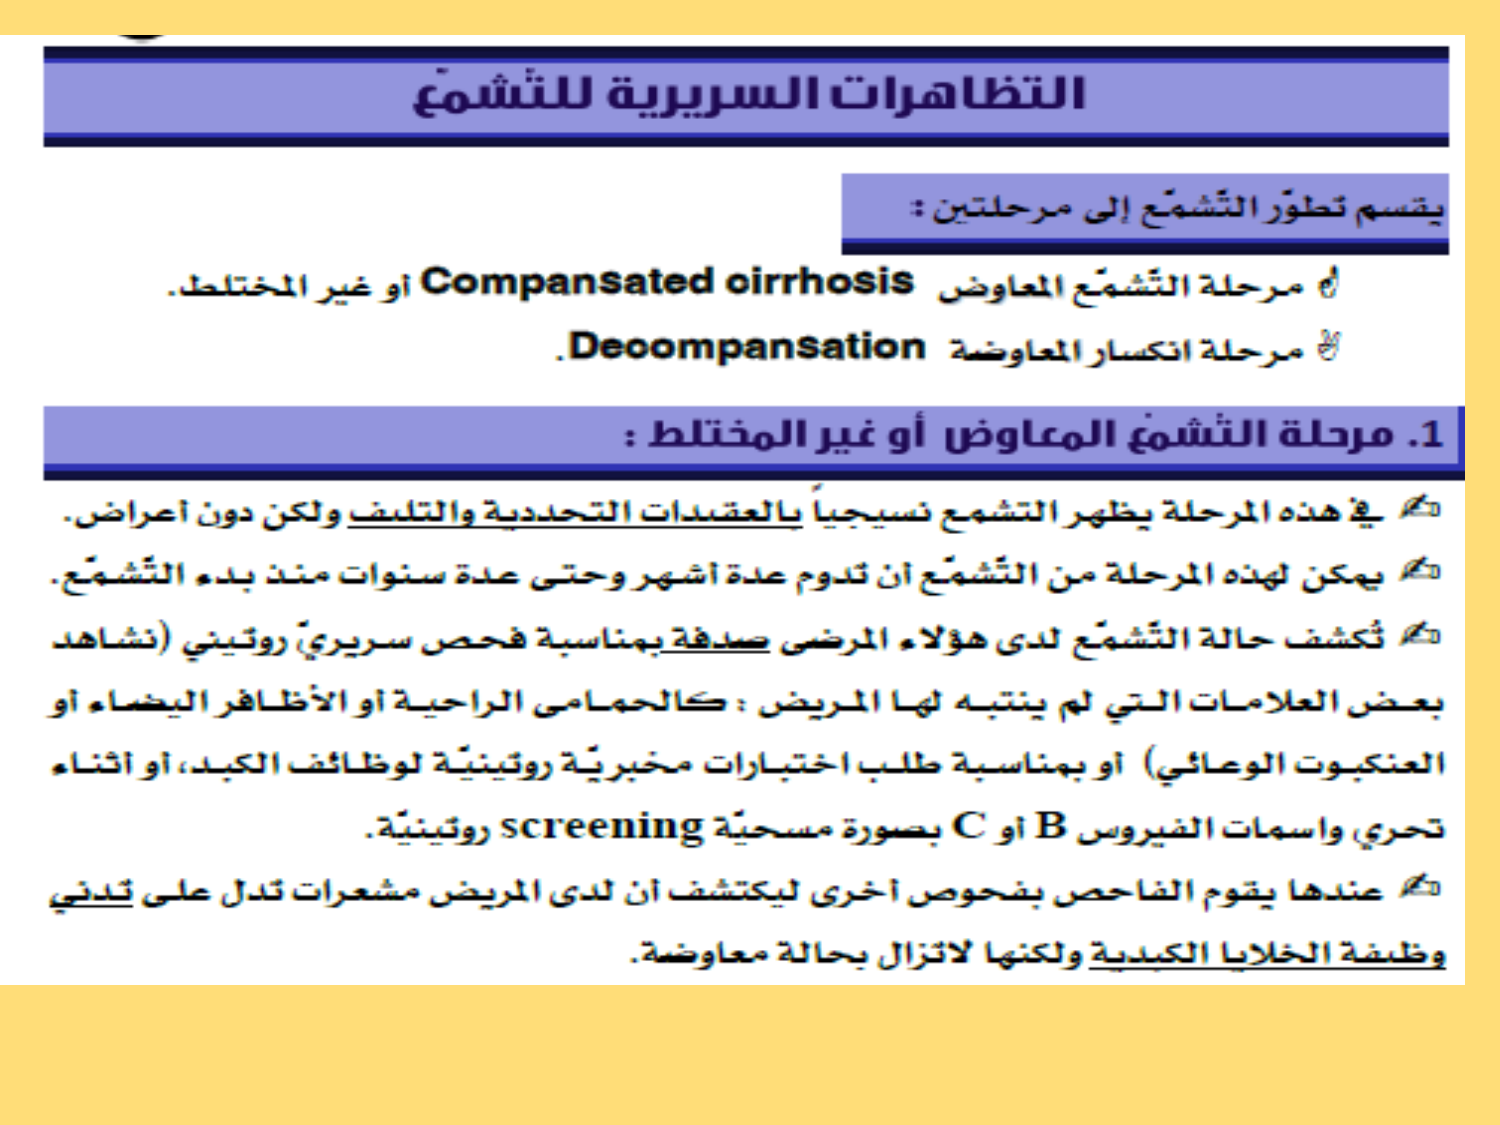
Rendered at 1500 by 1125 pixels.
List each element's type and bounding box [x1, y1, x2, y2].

picture [0, 34, 1466, 985]
